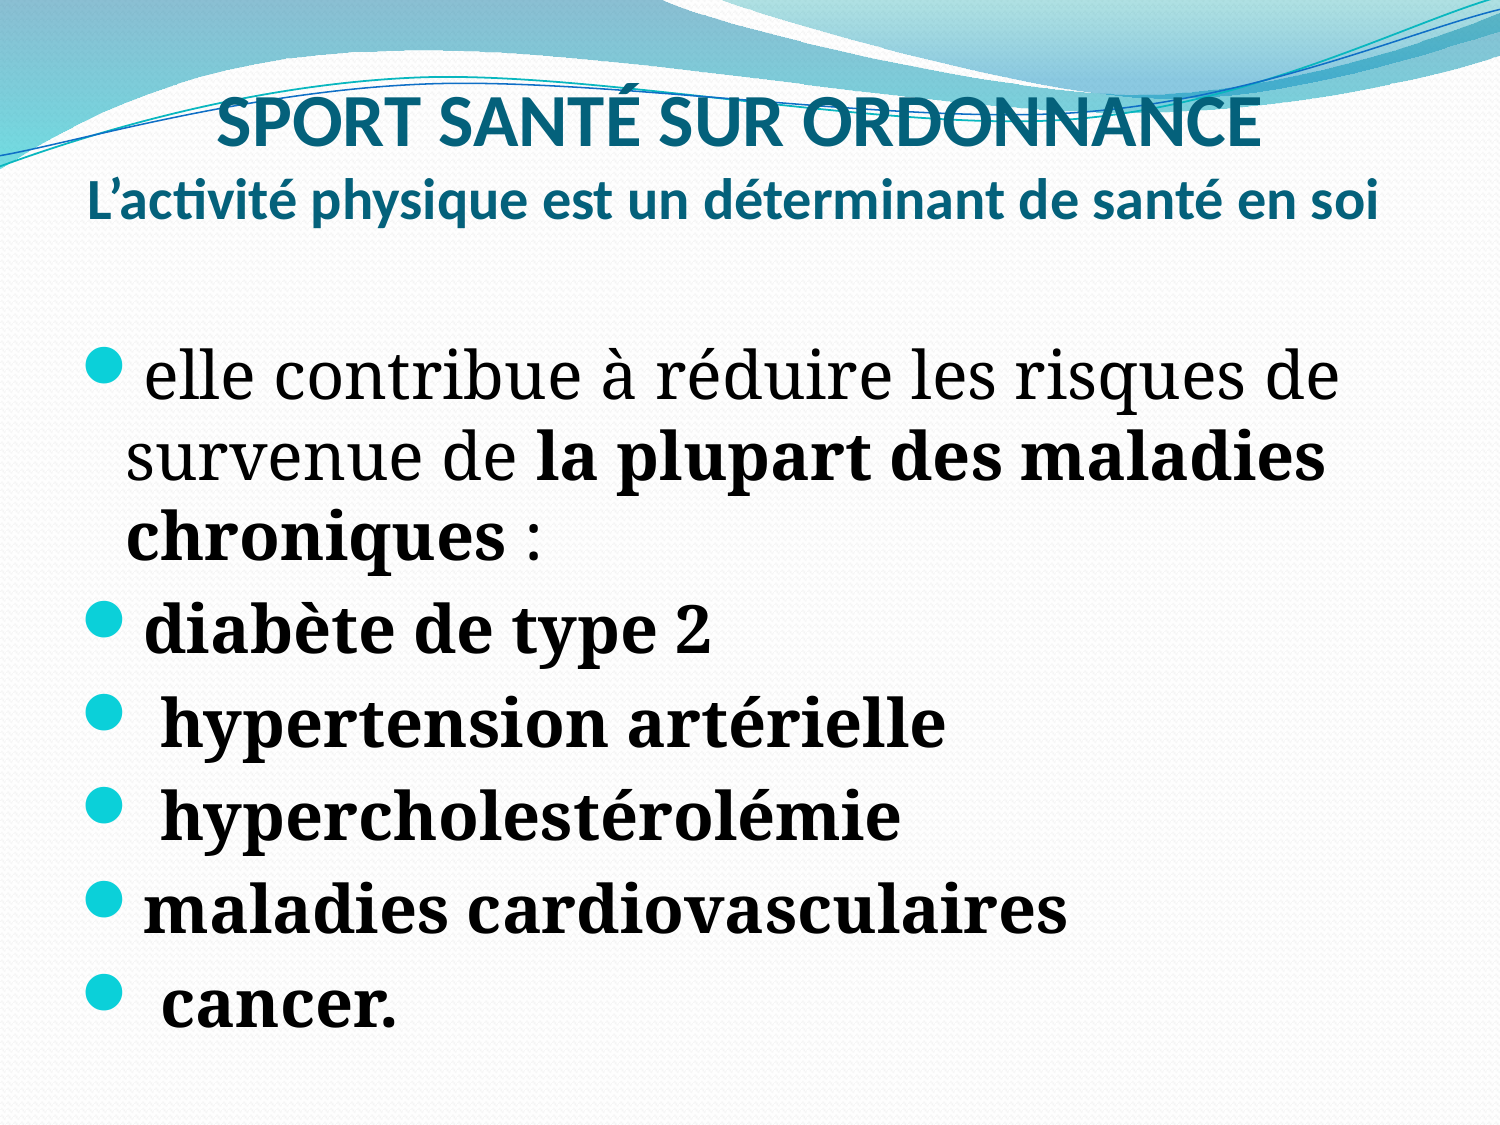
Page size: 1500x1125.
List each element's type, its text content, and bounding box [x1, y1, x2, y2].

list elle contribue à réduire les risques de survenue de la plupart des maladies chroniques : diabète de type 2 hypertension artérielle hypercholestérolémie maladies cardiovasculaires cancer. [65, 278, 1471, 1095]
title SPORT SANTÉ SUR ORDONNANCE L’activité physique est un déterminant de santé en soi [65, 30, 1416, 232]
